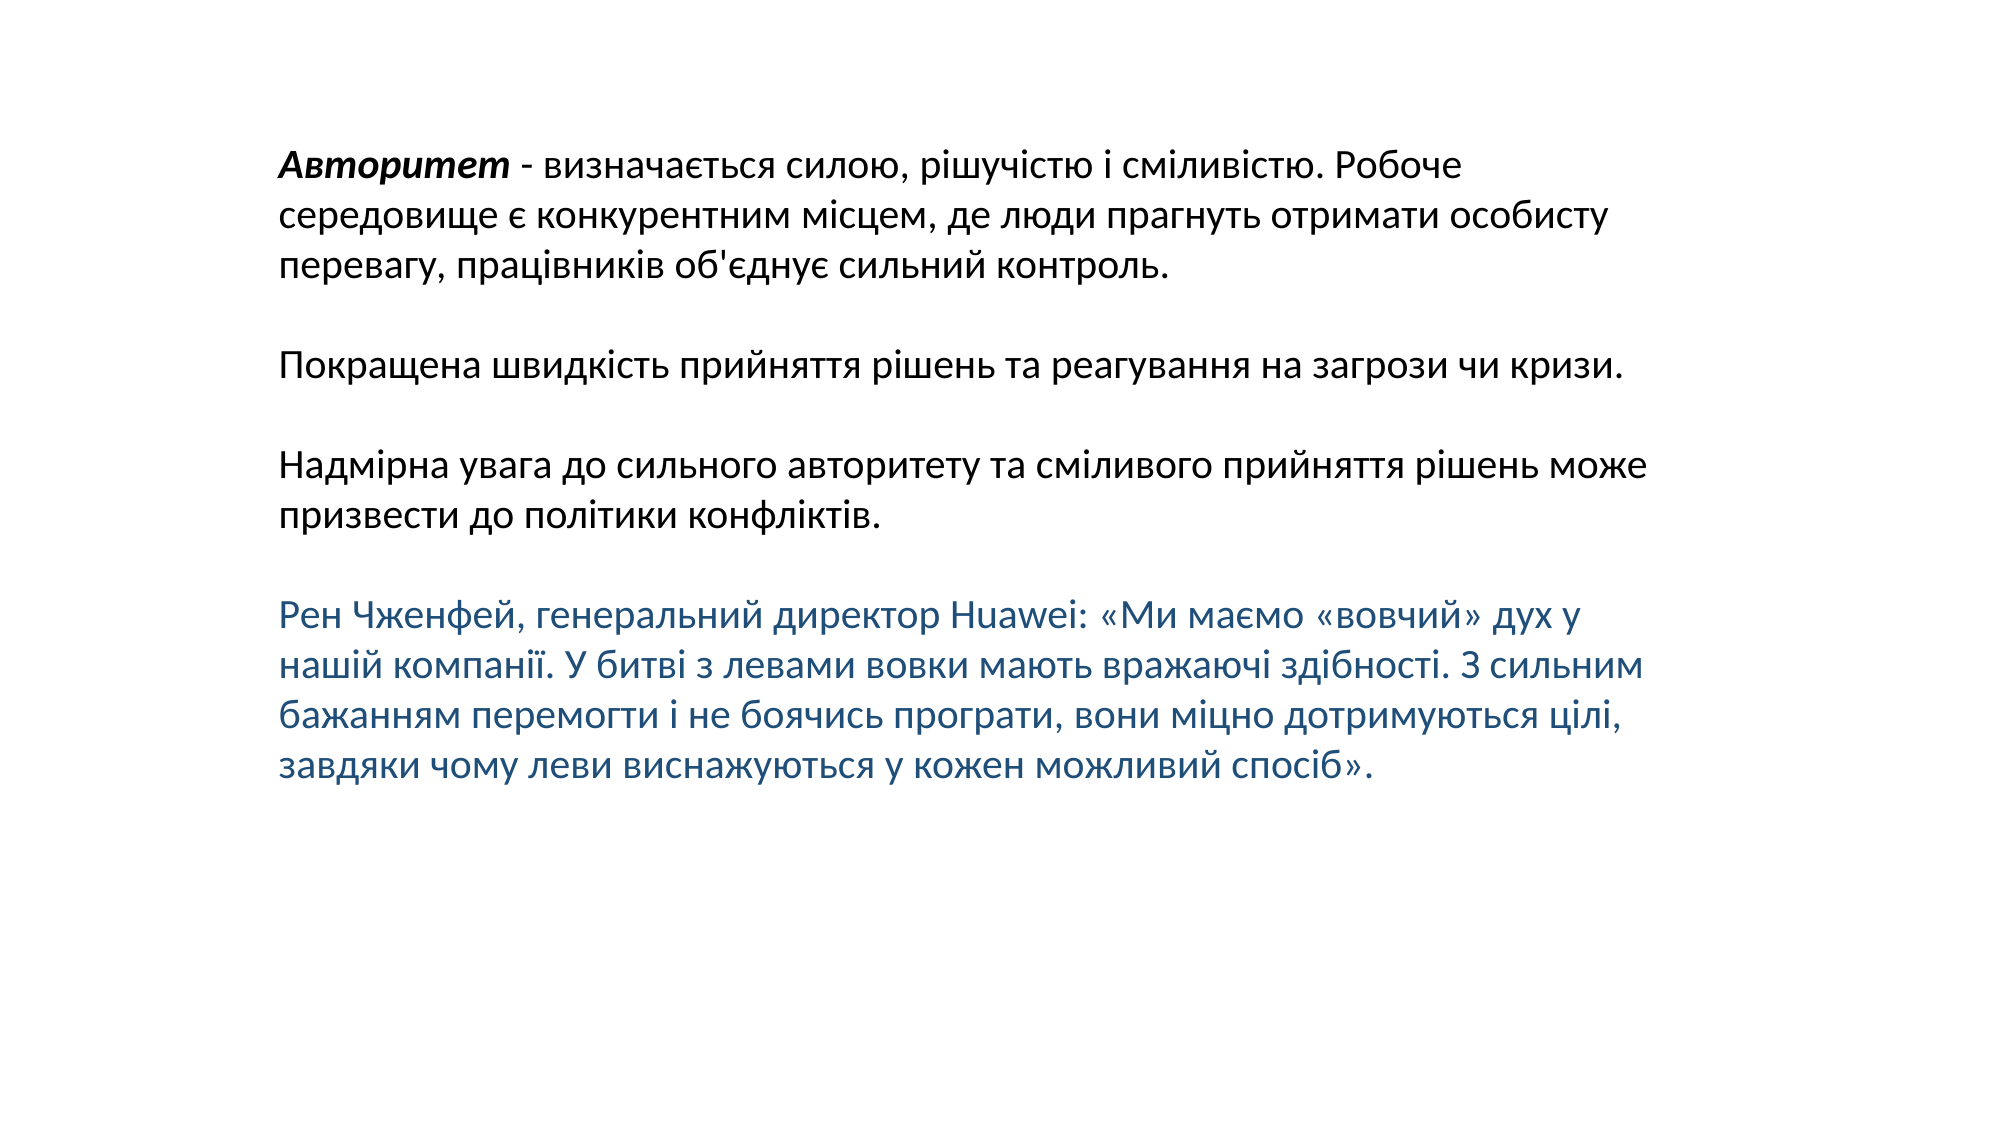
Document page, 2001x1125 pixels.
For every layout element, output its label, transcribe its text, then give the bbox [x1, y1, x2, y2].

text_box Авторитет - визначається силою, рішучістю і сміливістю. Робоче середовище є конкурентним місцем, де люди прагнуть отримати особисту перевагу, працівників об'єднує сильний контроль. Покращена швидкість прийняття рішень та реагування на загрози чи кризи. Надмірна увага до сильного авторитету та сміливого прийняття рішень може призвести до політики конфліктів. Рен Чженфей, генеральний директор Huawei: «Ми маємо «вовчий» дух у нашій компанії. У битві з левами вовки мають вражаючі здібності. З сильним бажанням перемогти і не боячись програти, вони міцно дотримуються цілі, завдяки чому леви виснажуються у кожен можливий спосіб». [263, 129, 1682, 795]
